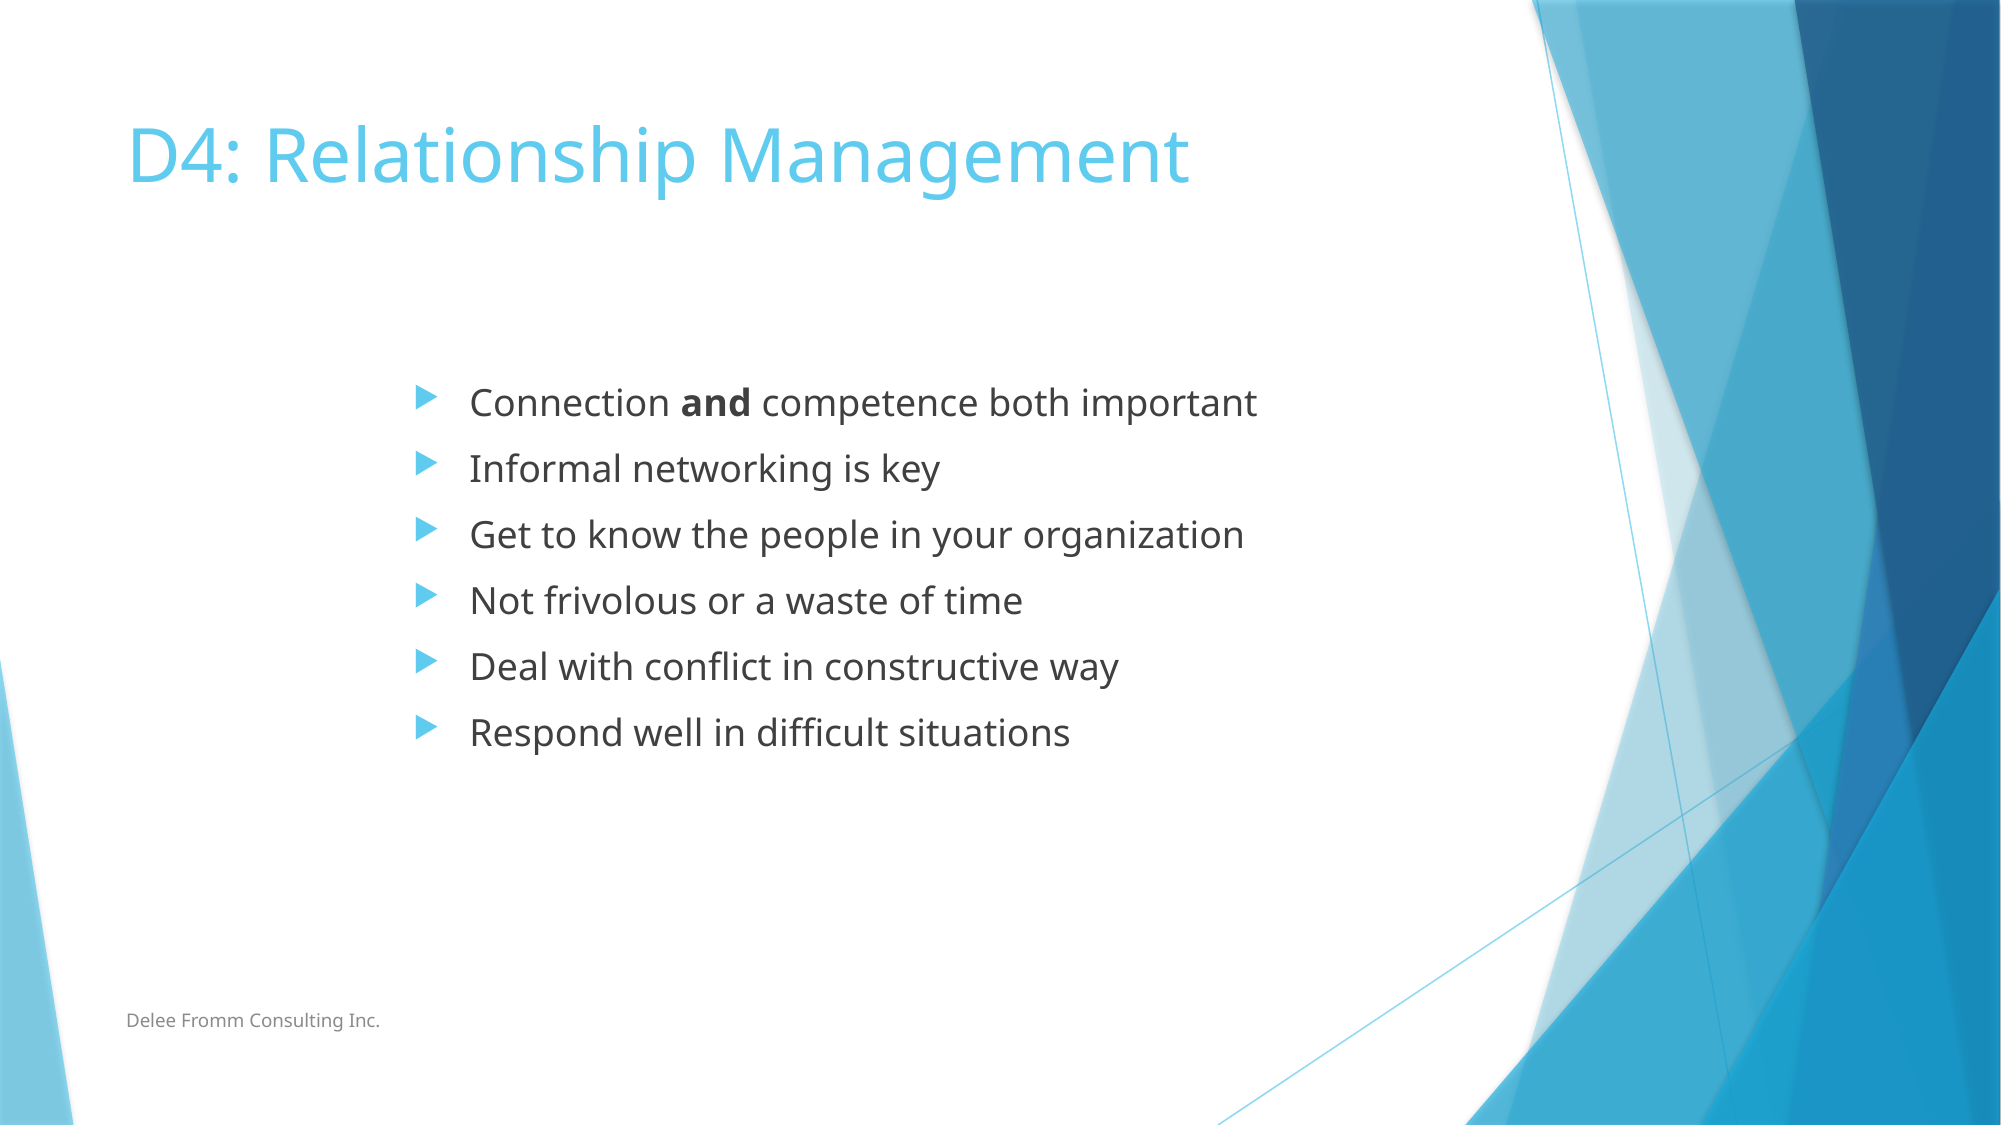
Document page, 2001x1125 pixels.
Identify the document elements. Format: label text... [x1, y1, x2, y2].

title D4: Relationship Management [111, 99, 1522, 317]
list Connection and competence both important Informal networking is key Get to know the people in your organization Not frivolous or a waste of time Deal with conflict in constructive way Respond well in difficult situations [398, 371, 1809, 1009]
footer Delee Fromm Consulting Inc. [111, 991, 1145, 1051]
